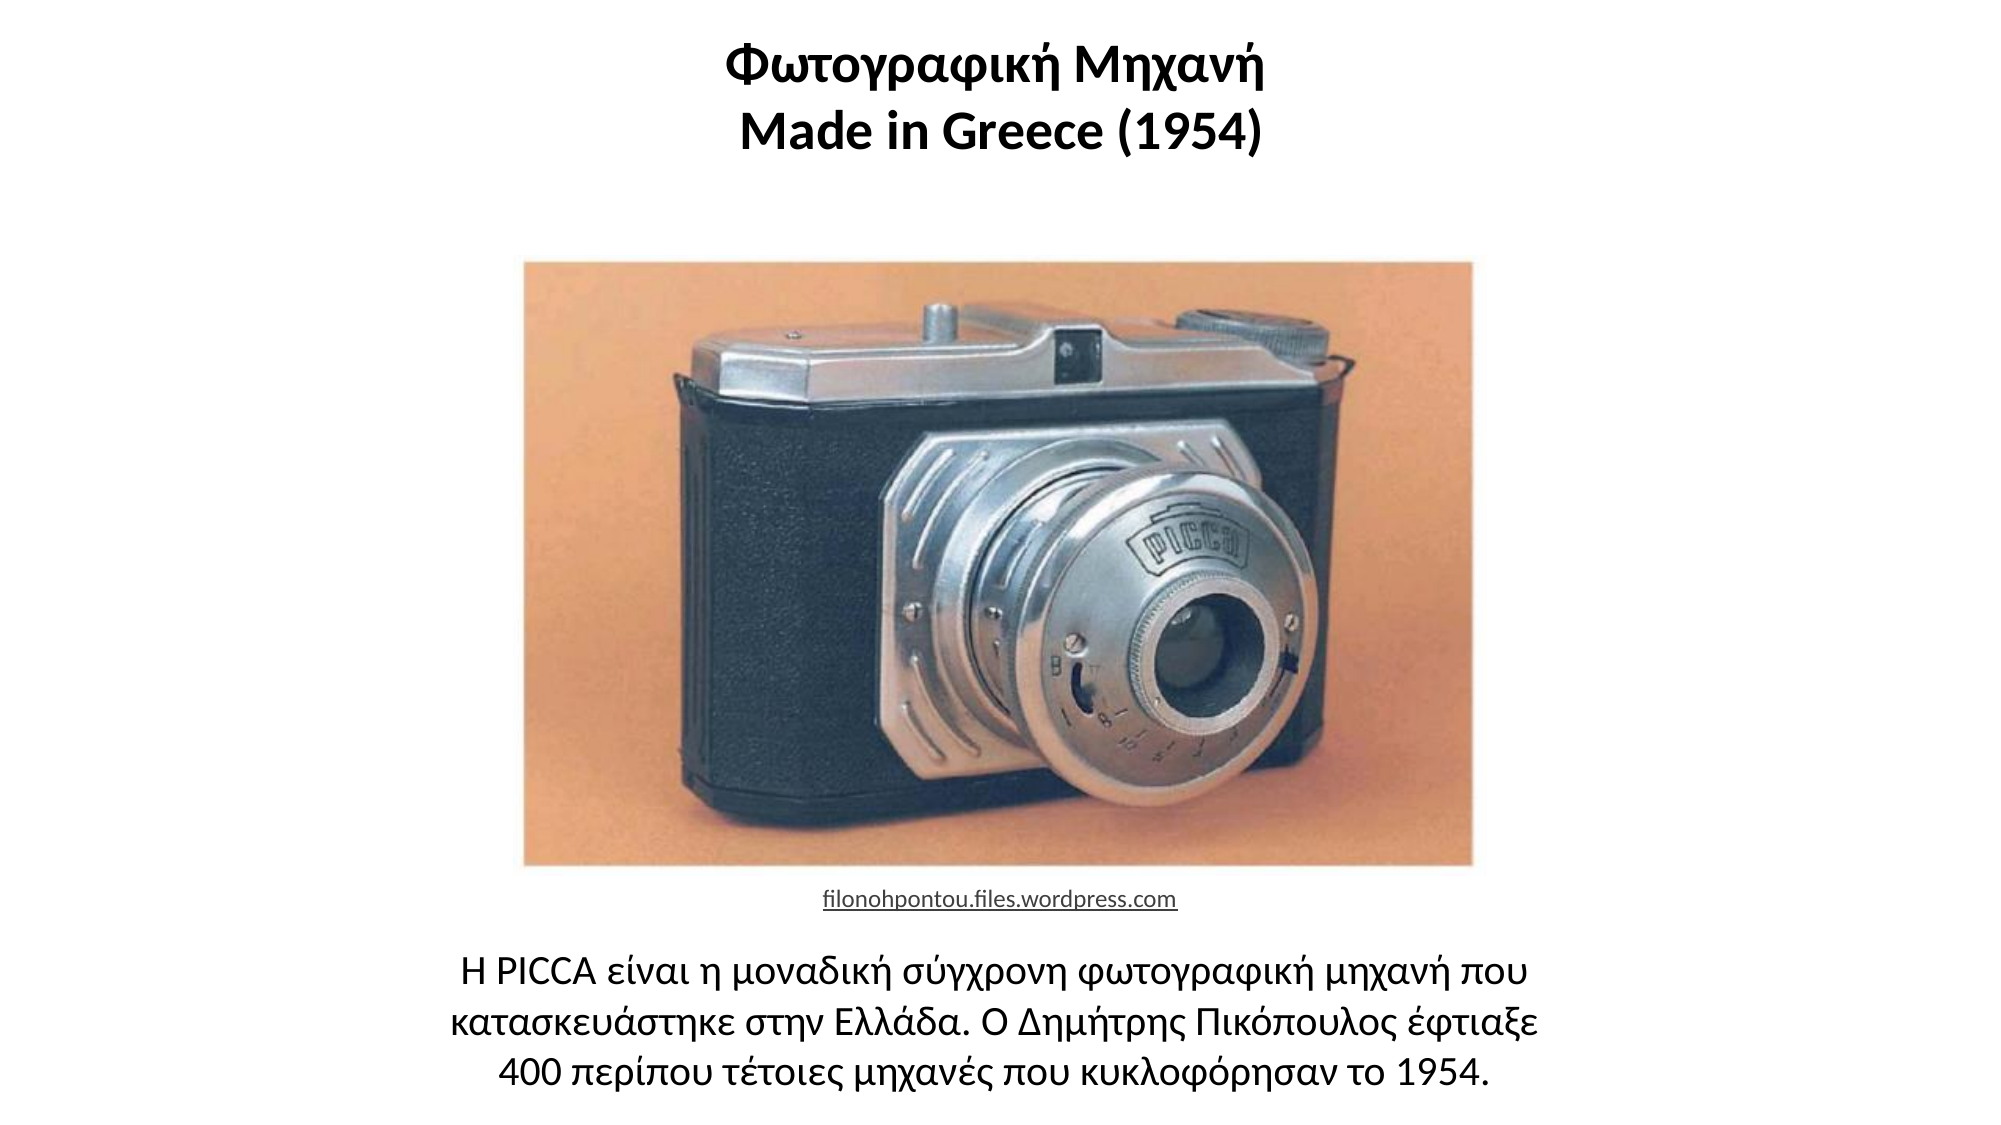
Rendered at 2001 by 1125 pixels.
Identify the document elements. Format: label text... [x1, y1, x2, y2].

text_box H PICCA είναι η μοναδική σύγχρονη φωτογραφική μηχανή που κατασκευάστηκε στην Ελλάδα. Ο Δημήτρης Πικόπουλος έφτιαξε 400 περίπου τέτοιες μηχανές που κυκλοφόρησαν το 1954. [415, 935, 1574, 1101]
text_box filonohpontou.files.wordpress.com [807, 884, 1193, 920]
title Φωτογραφική Μηχανή Made in Greece (1954) [102, 19, 1903, 169]
picture [513, 255, 1487, 876]
